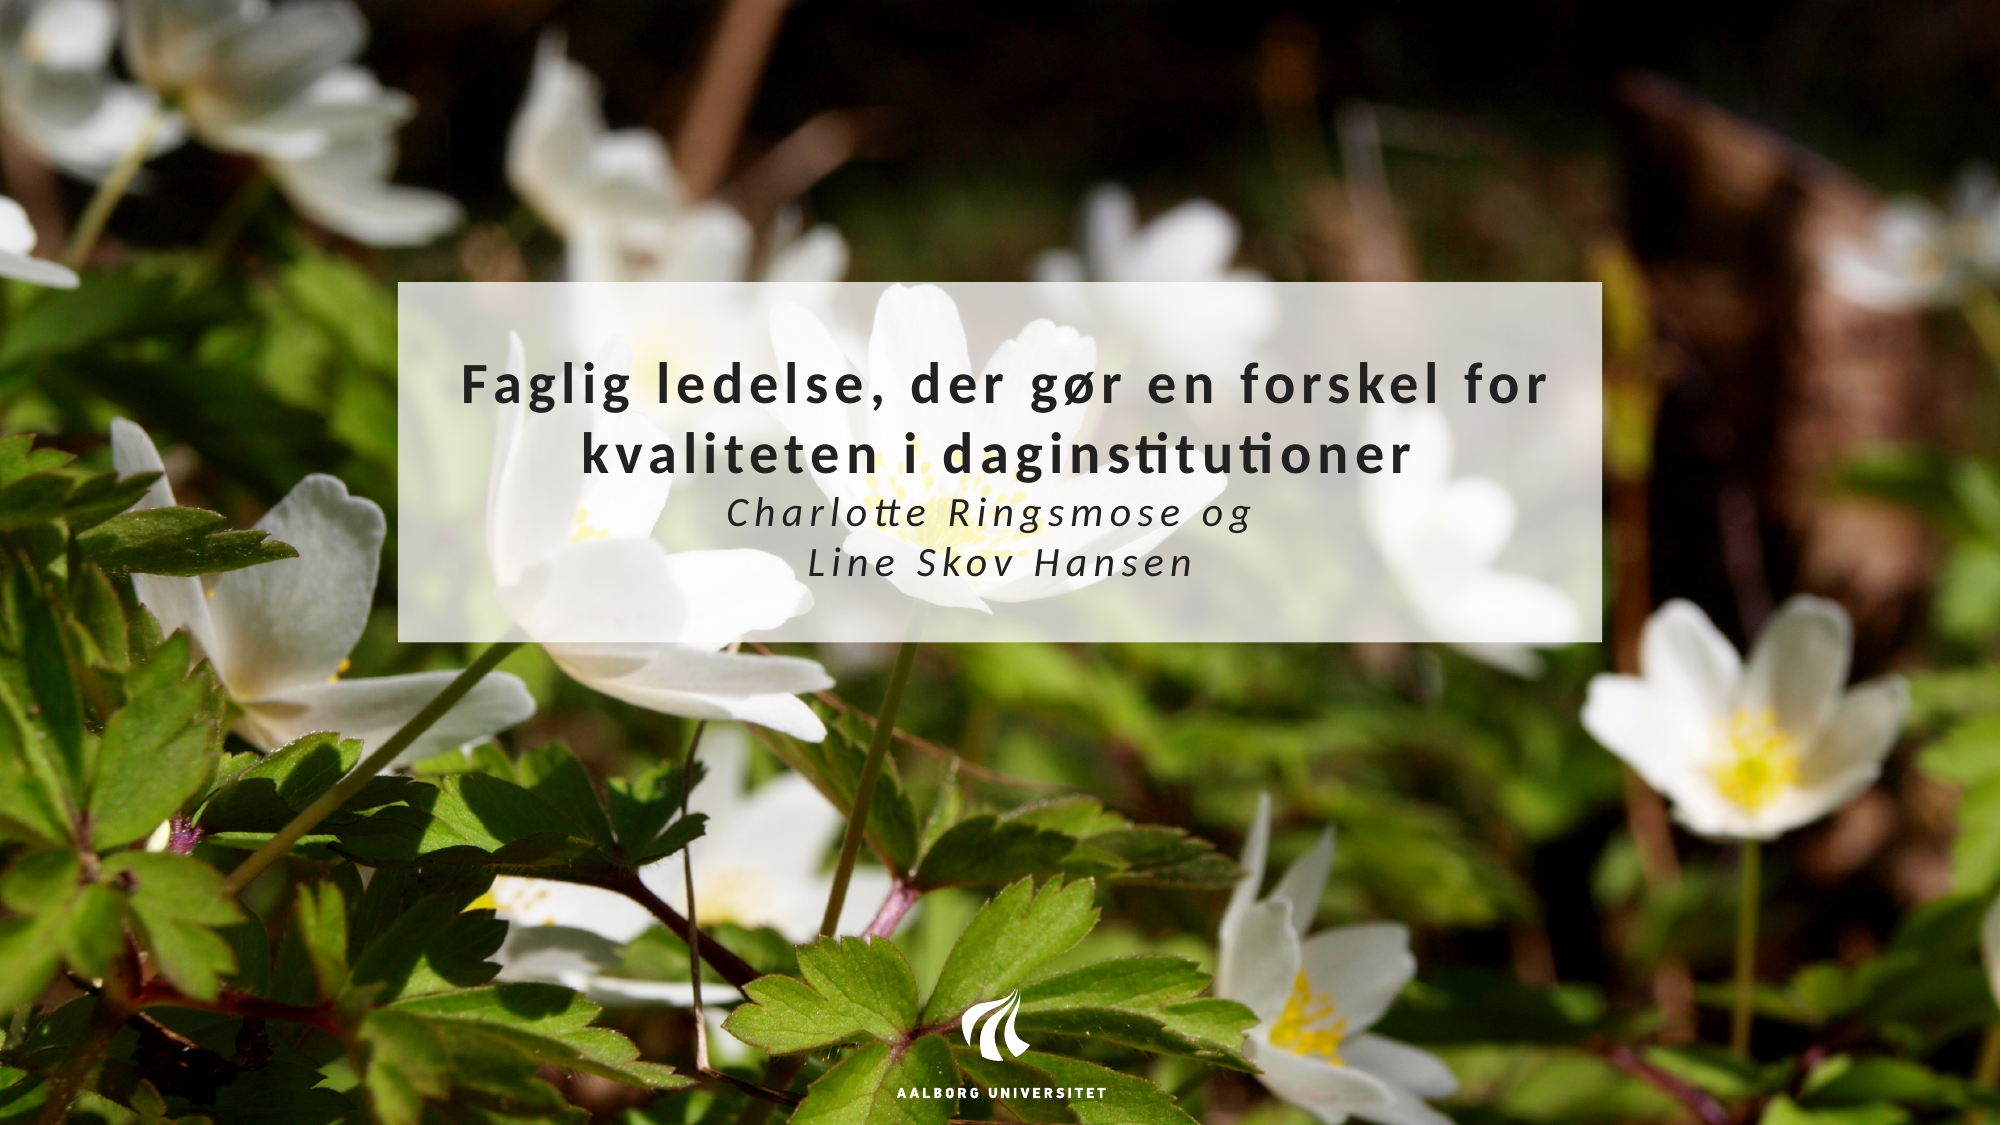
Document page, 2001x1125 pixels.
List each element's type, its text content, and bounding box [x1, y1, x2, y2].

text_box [896, 988, 1106, 1099]
title Faglig ledelse, der gør en forskel for kvaliteten i daginstitutioner Charlotte Ringsmose og Line Skov Hansen [397, 282, 1603, 643]
picture [0, 0, 2000, 1125]
